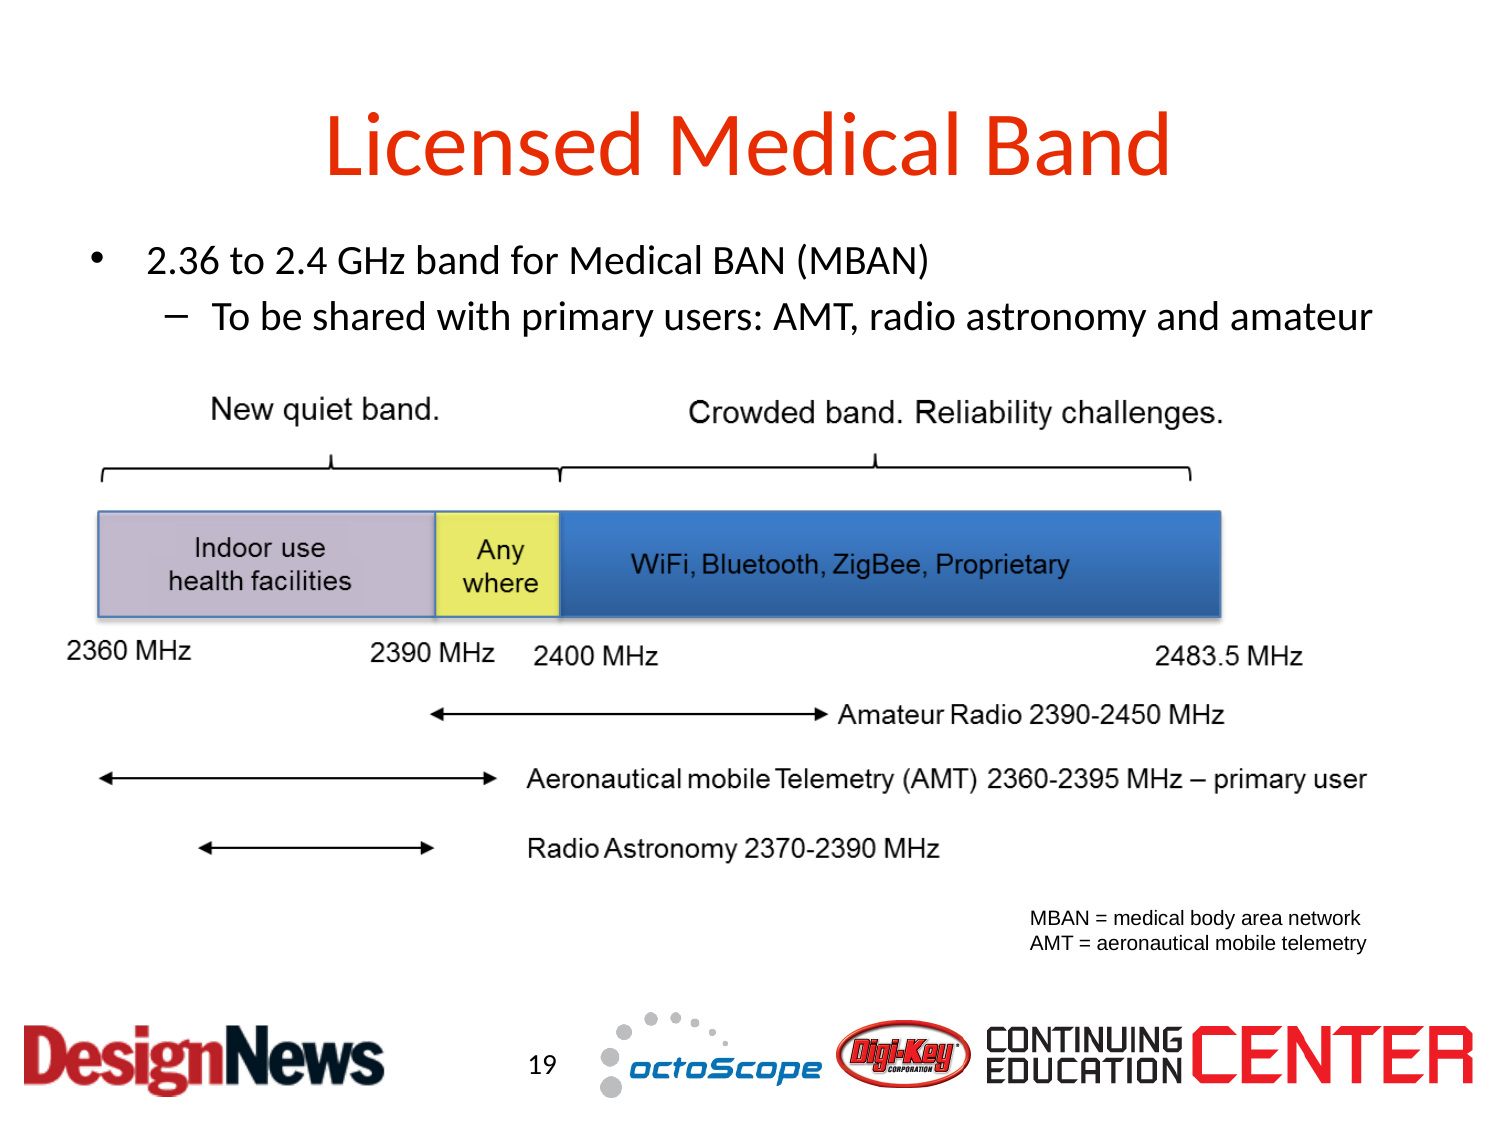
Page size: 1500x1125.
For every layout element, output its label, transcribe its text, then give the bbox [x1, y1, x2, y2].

picture [600, 1012, 822, 1037]
slide_number 19 [512, 1037, 863, 1098]
text_box MBAN = medical body area network AMT = aeronautical mobile telemetry [1015, 897, 1382, 962]
picture [24, 1024, 386, 1097]
picture [49, 379, 1452, 881]
picture [836, 1020, 1475, 1088]
list 2.36 to 2.4 GHz band for Medical BAN (MBAN) To be shared with primary users: AMT, radio astronomy and amateur [75, 224, 1425, 363]
title Licensed Medical Band [75, 45, 1425, 224]
